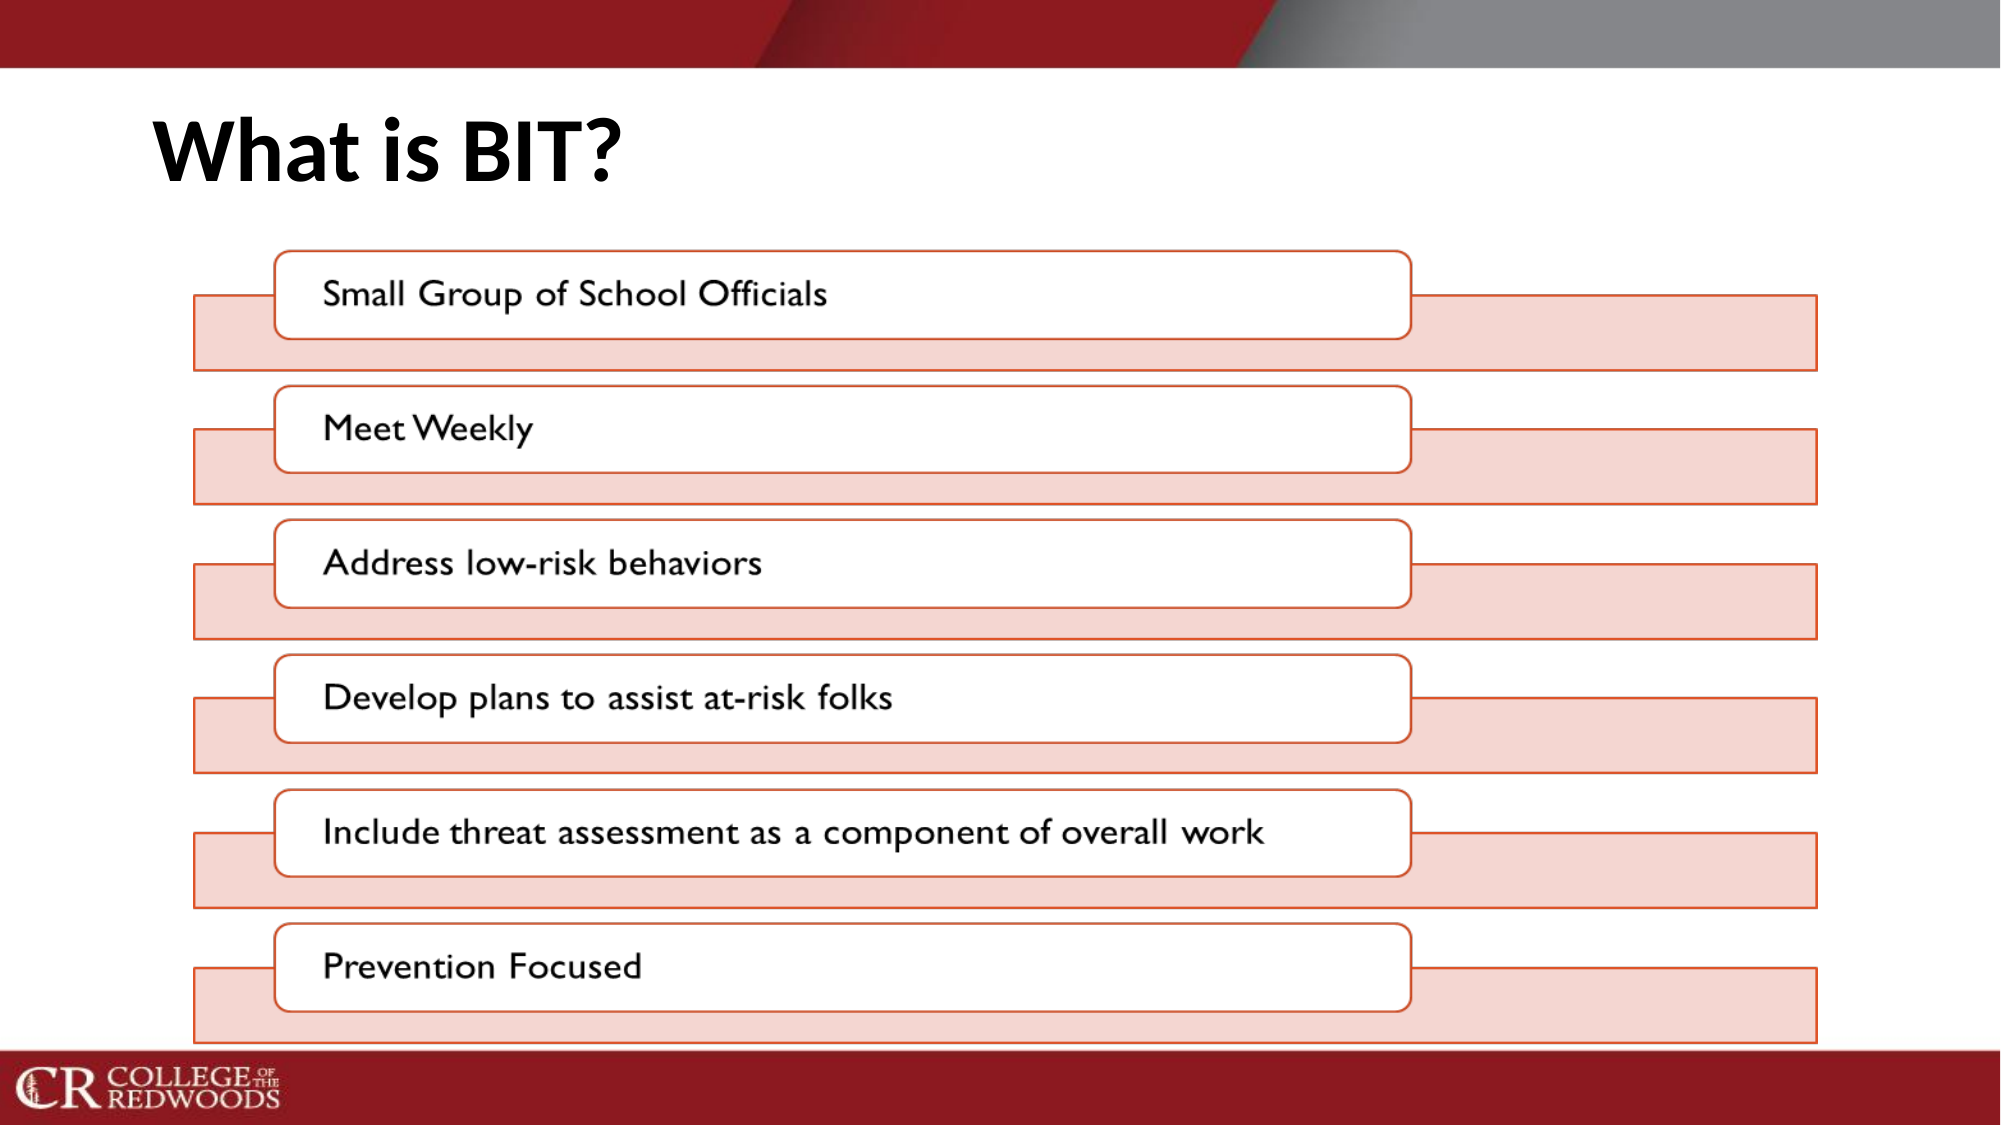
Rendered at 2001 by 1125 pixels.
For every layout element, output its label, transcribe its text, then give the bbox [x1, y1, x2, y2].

picture [0, 0, 2001, 1125]
title What is BIT? [137, 63, 1863, 240]
